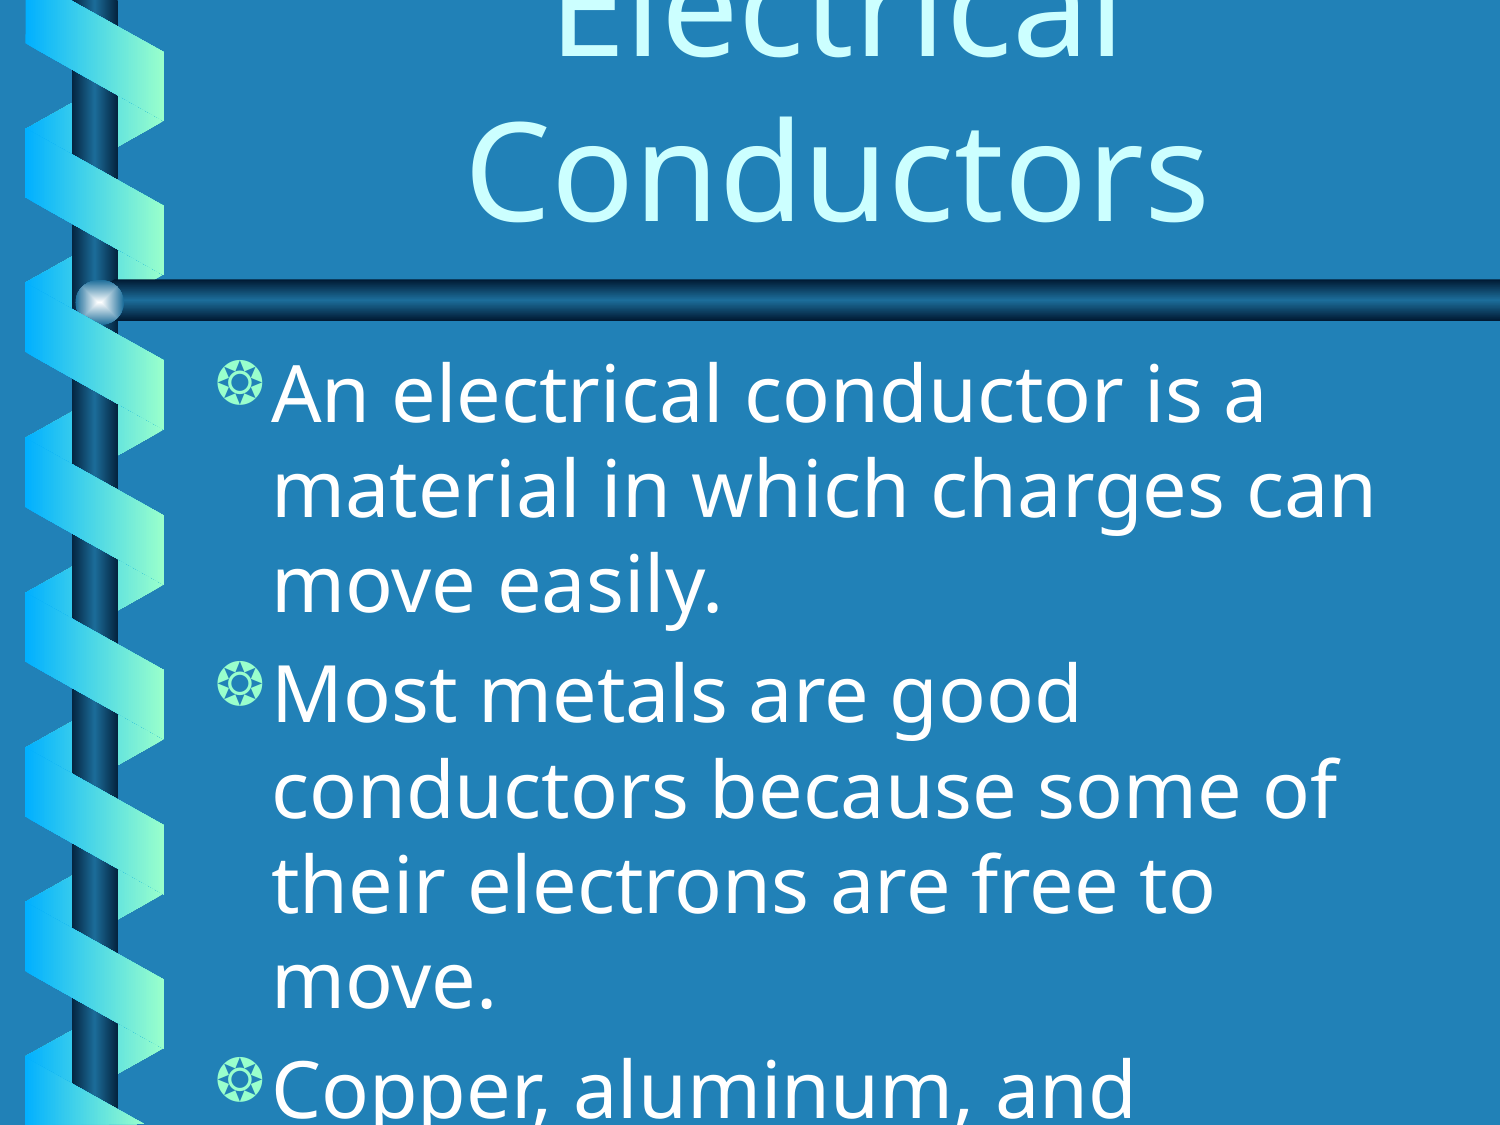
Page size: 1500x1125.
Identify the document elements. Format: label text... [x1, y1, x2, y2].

title Electrical Conductors [200, 68, 1475, 257]
list An electrical conductor is a material in which charges can move easily. Most metals are good conductors because some of their electrons are free to move. Copper, aluminum, and mercury are good conductors. [200, 335, 1475, 1075]
